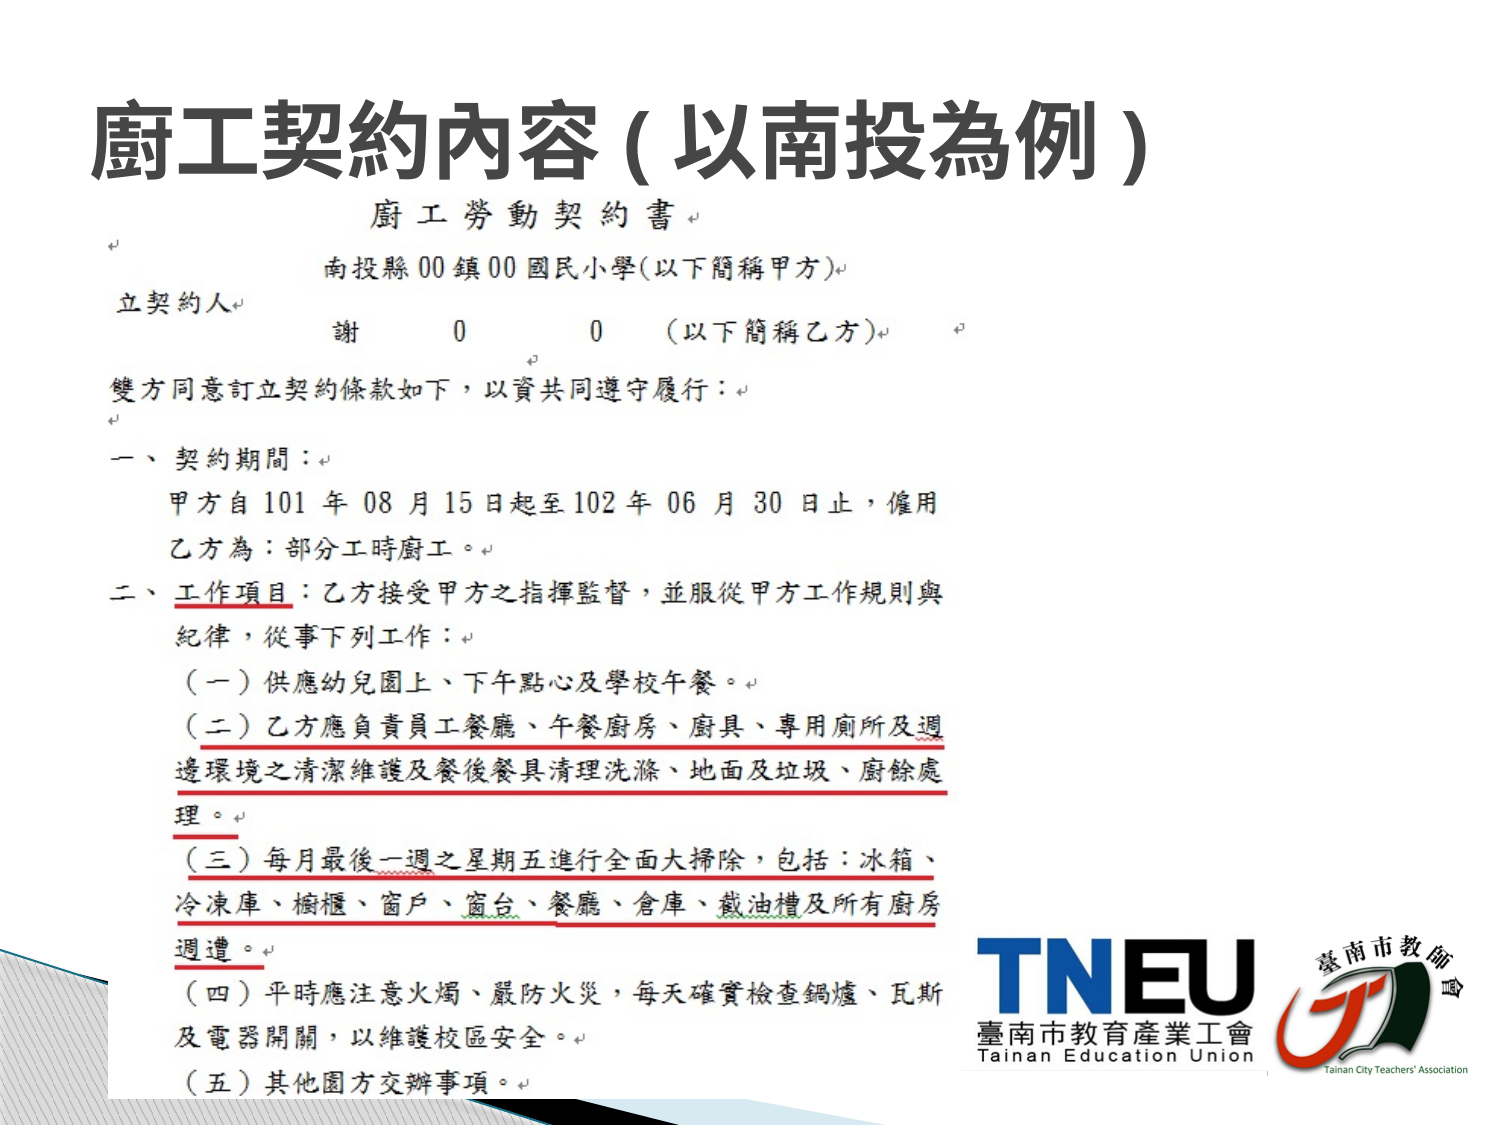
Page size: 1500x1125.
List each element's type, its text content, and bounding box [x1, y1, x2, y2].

picture [962, 928, 1471, 1076]
title 廚工契約內容(以南投為例) [75, 45, 1425, 233]
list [108, 196, 966, 1100]
